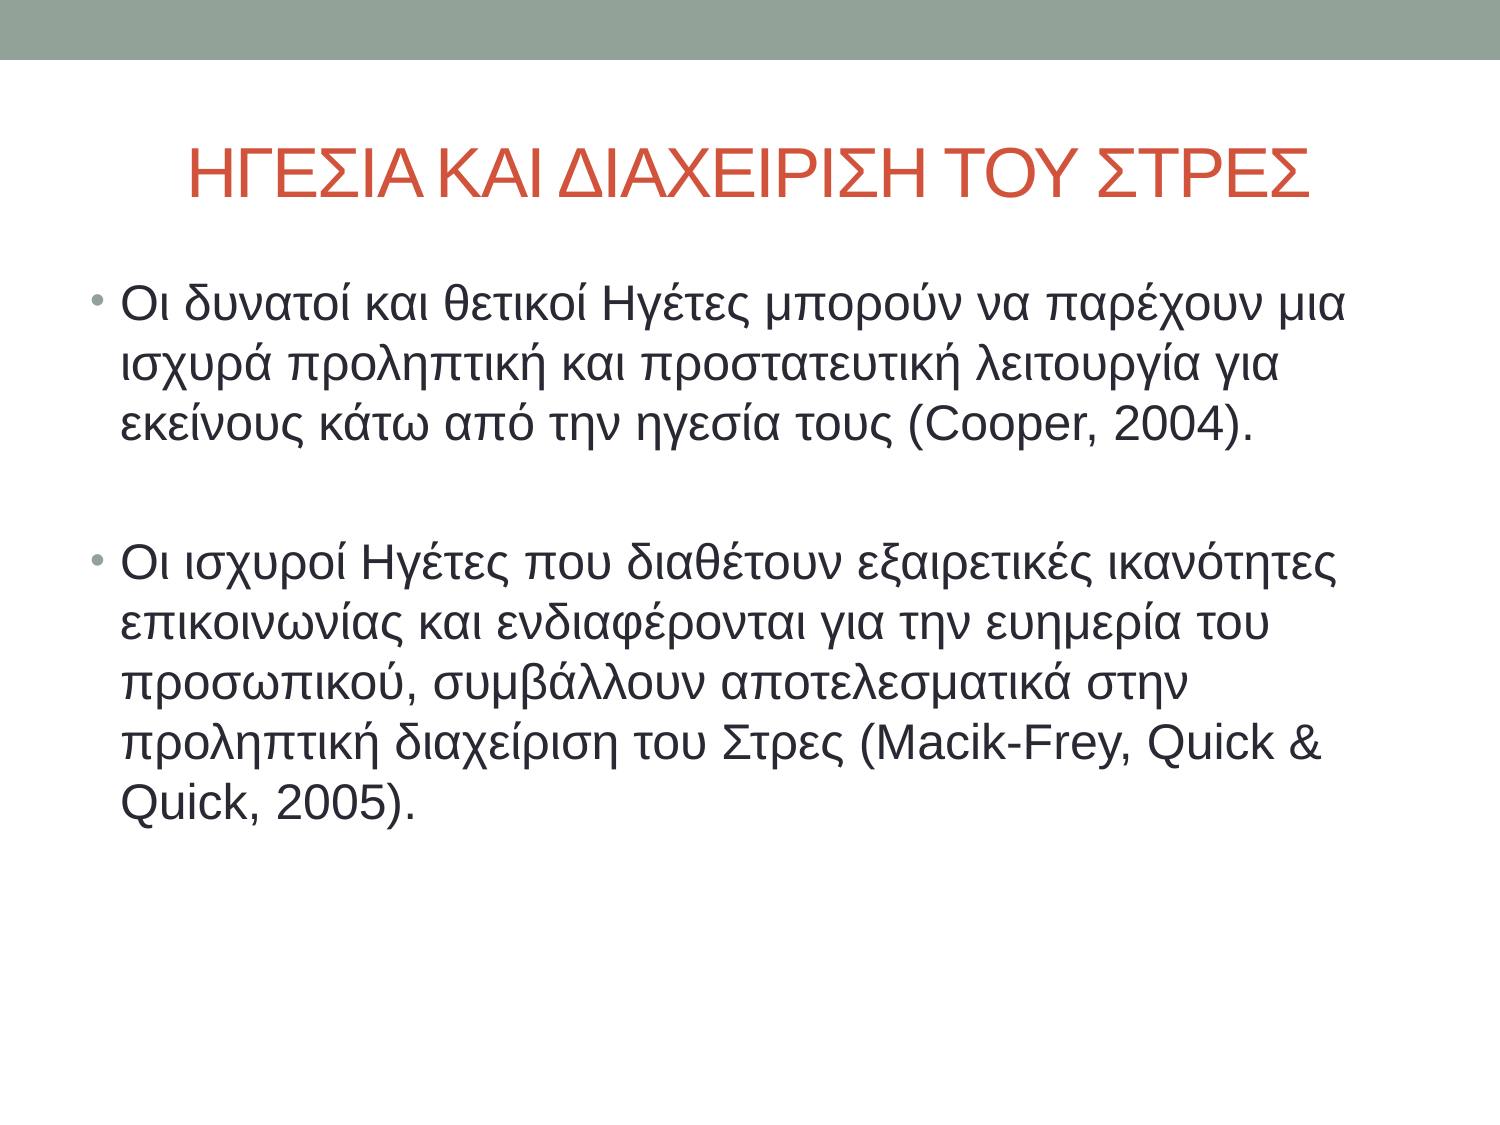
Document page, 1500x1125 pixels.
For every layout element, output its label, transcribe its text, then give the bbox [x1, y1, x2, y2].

title ΗΓΕΣΙΑ ΚΑΙ ΔΙΑΧΕΙΡΙΣΗ ΤΟΥ ΣΤΡΕΣ [75, 87, 1425, 250]
list Οι δυνατοί και θετικοί Ηγέτες μπορούν να παρέχουν μια ισχυρά προληπτική και προστατευτική λειτουργία για εκείνους κάτω από την ηγεσία τους (Cooper, 2004). Οι ισχυροί Ηγέτες που διαθέτουν εξαιρετικές ικανότητες επικοινωνίας και ενδιαφέρονται για την ευημερία του προσωπικού, συμβάλλουν αποτελεσματικά στην προληπτική διαχείριση του Στρες (Macik-Frey, Quick & Quick, 2005). [75, 262, 1425, 1063]
